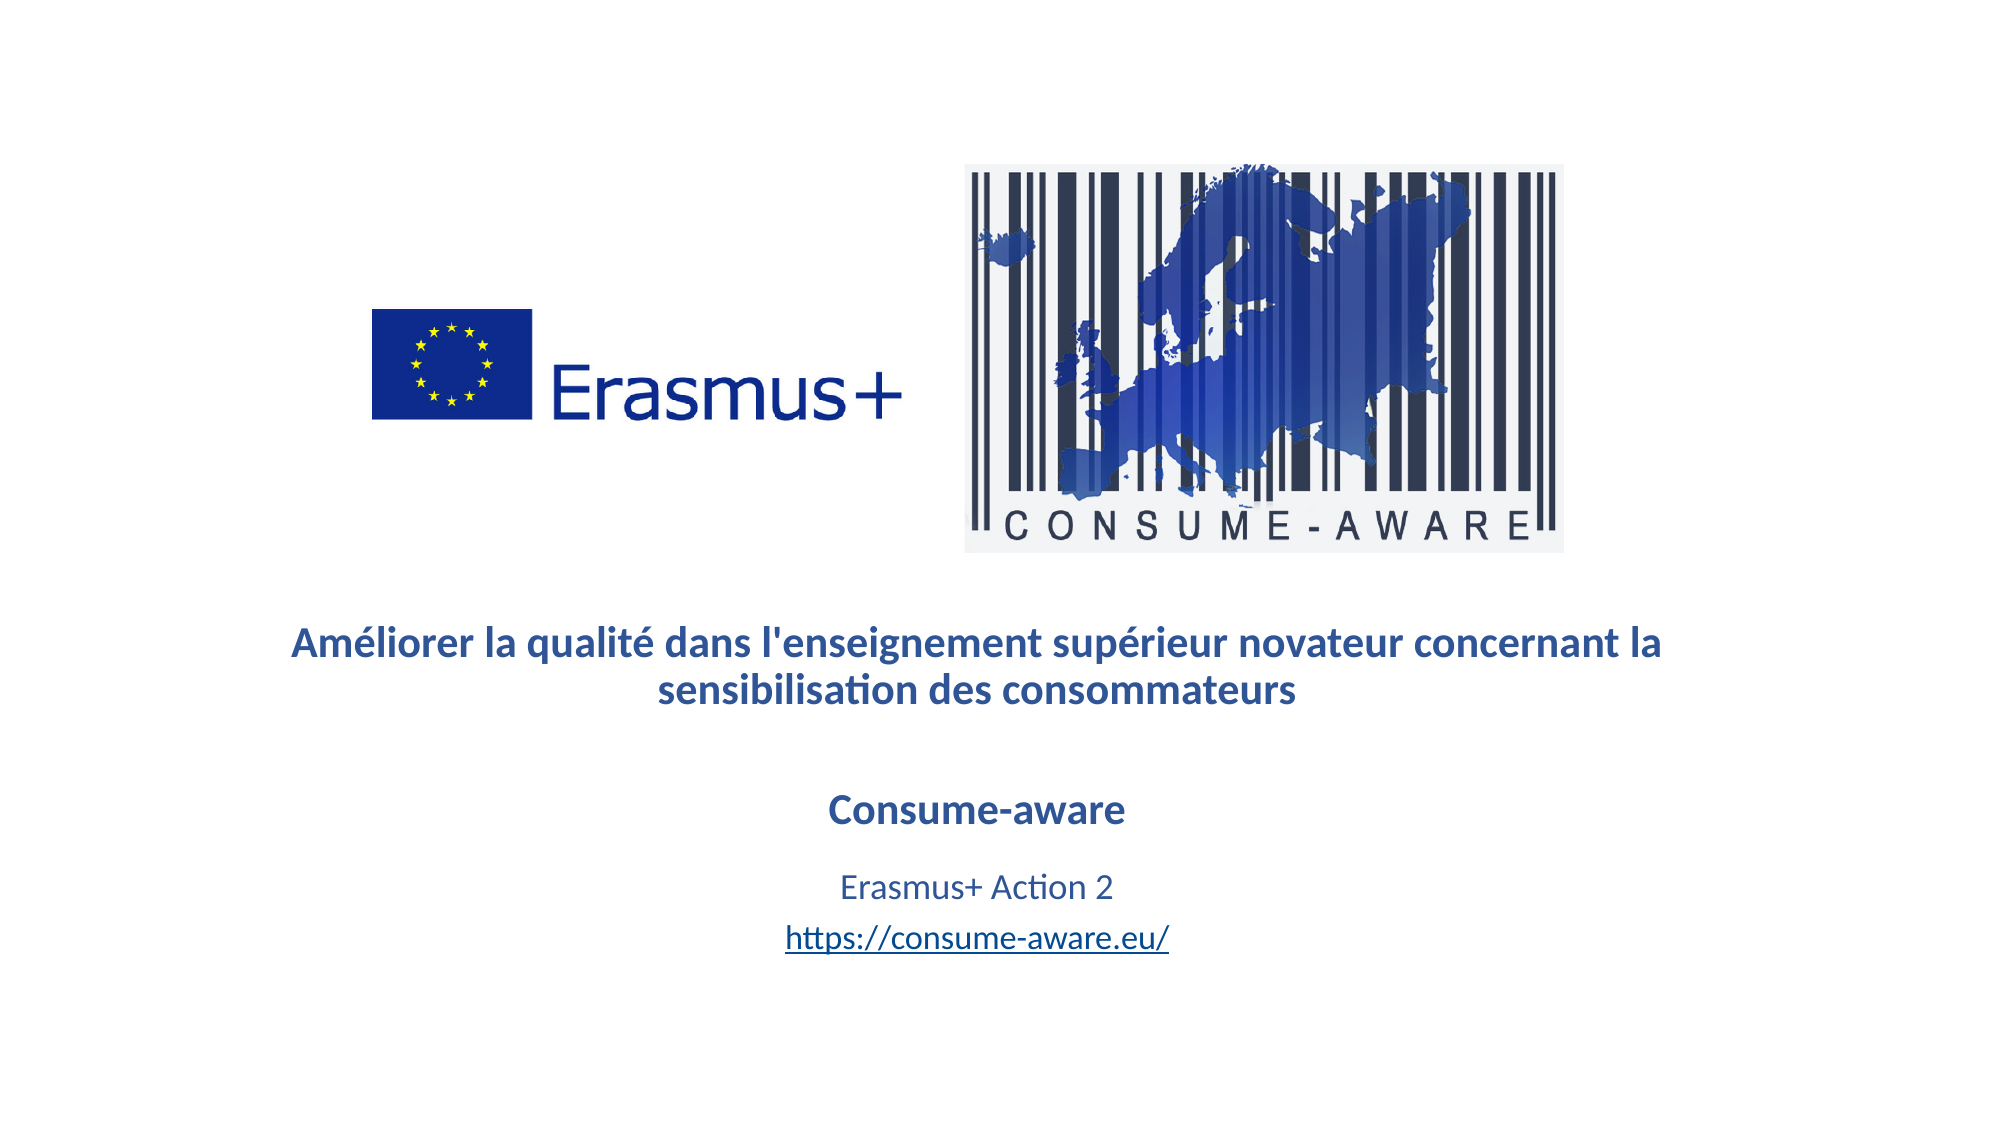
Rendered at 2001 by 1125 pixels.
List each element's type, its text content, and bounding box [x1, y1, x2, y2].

subtitle Améliorer la qualité dans l'enseignement supérieur novateur concernant la sensibilisation des consommateurs Consume-aware Erasmus+ Action 2 https://consume-aware.eu/ [150, 611, 1805, 967]
picture [306, 130, 1606, 591]
